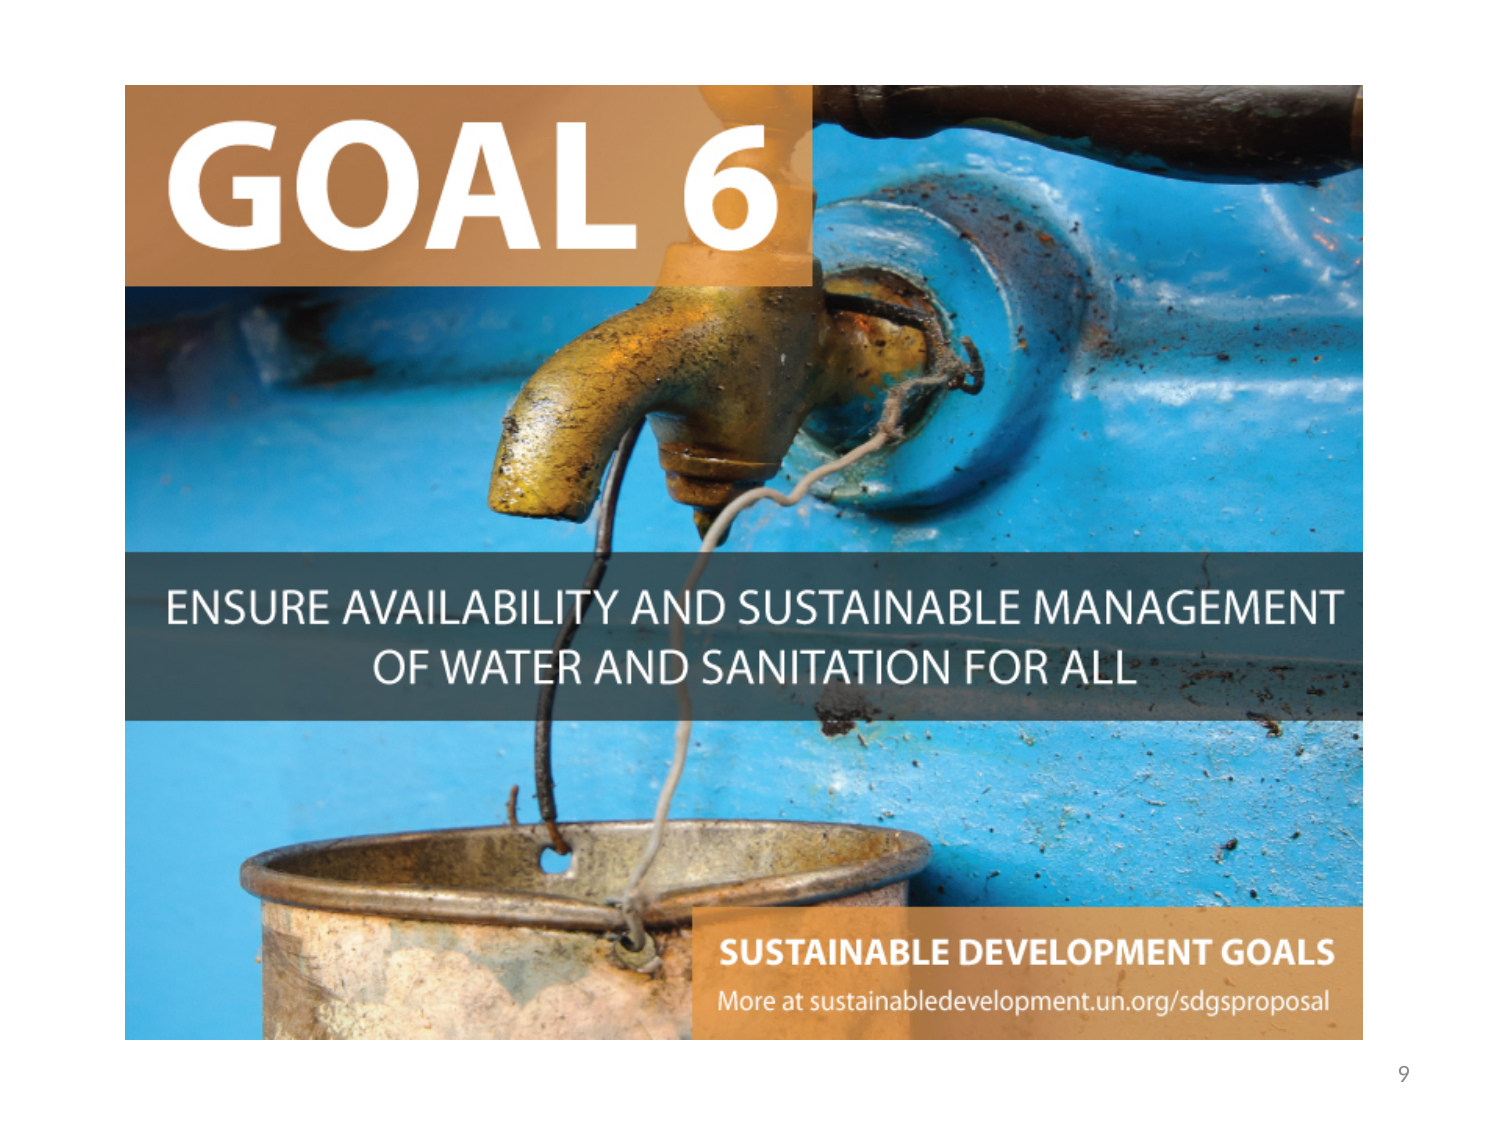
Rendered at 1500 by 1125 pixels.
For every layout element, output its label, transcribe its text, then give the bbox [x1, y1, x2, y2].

picture [124, 84, 1363, 1040]
slide_number 9 [1074, 1042, 1425, 1103]
